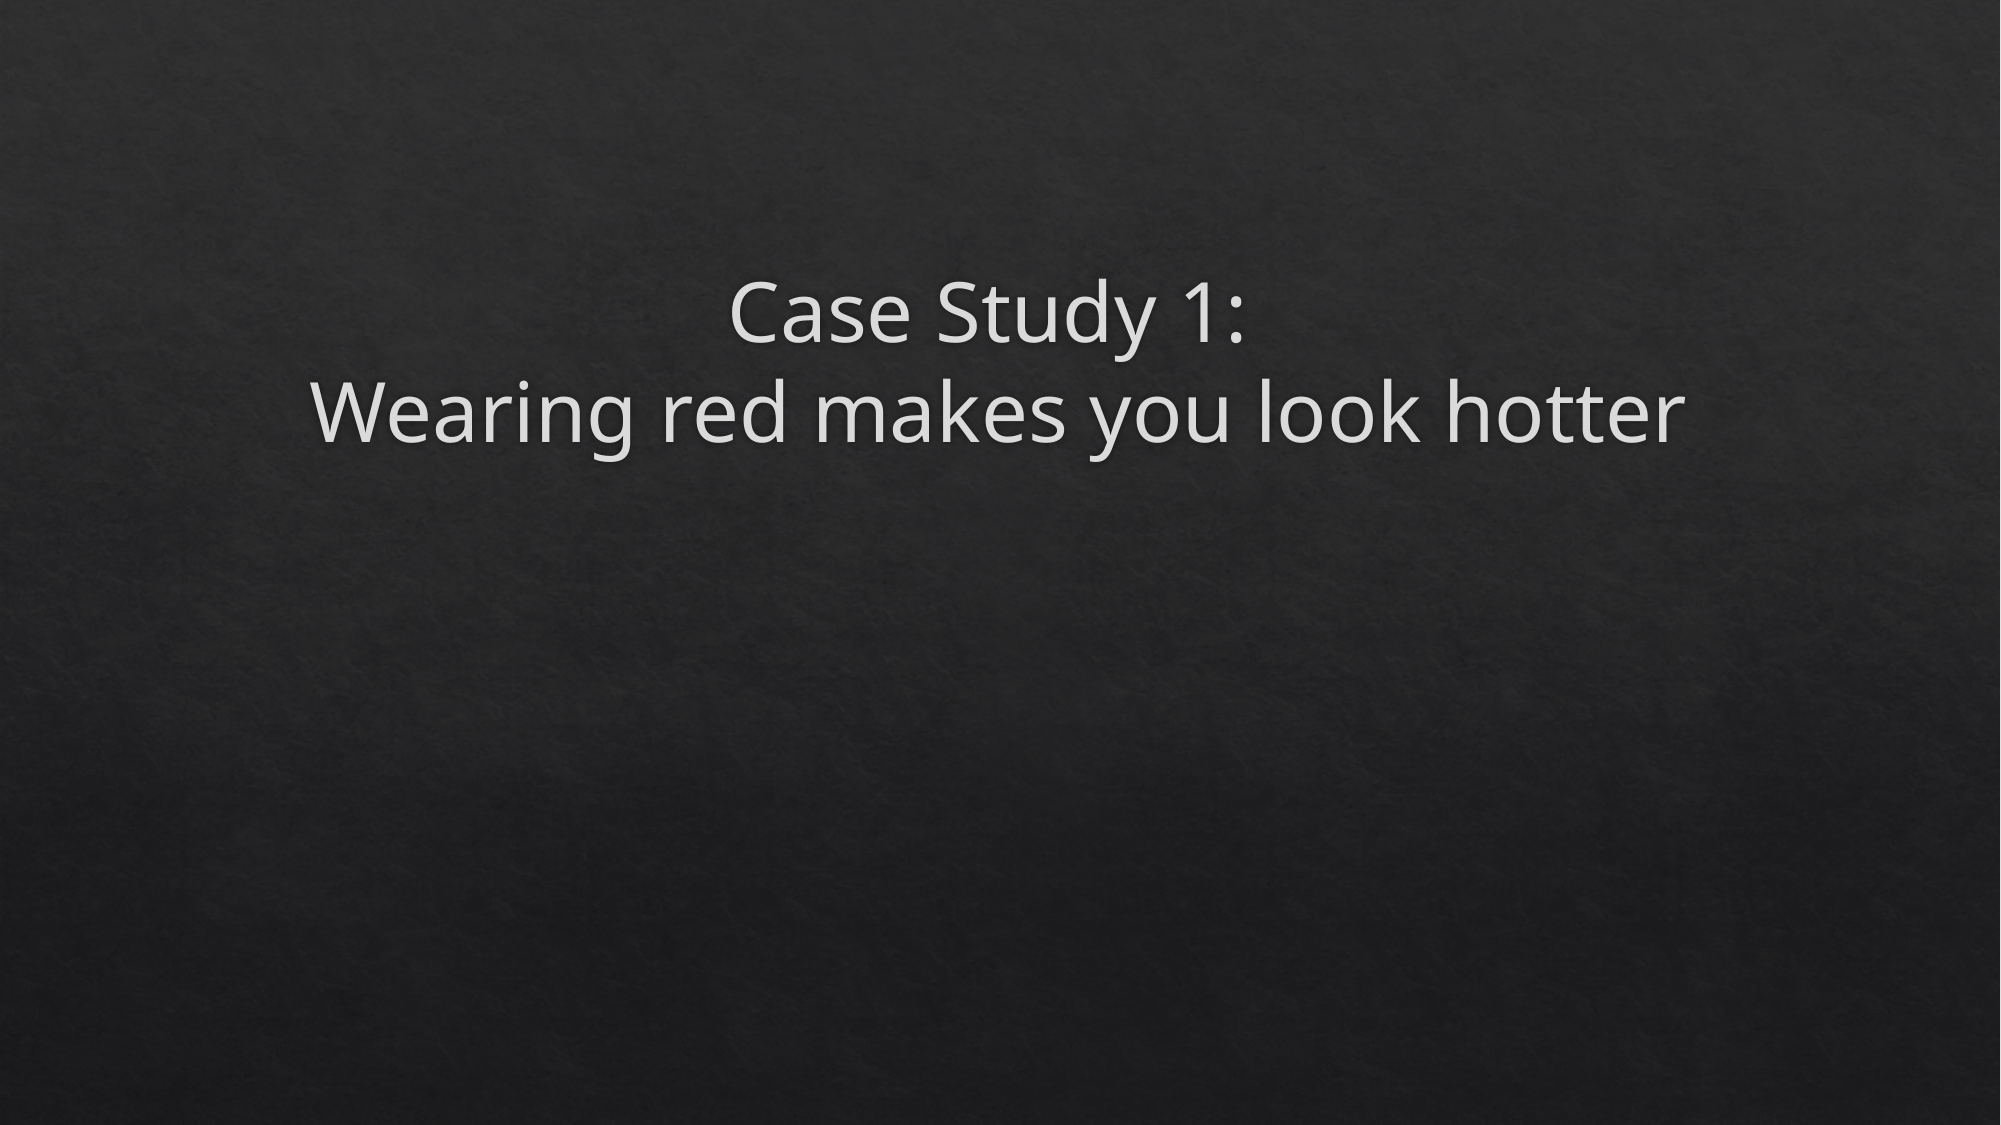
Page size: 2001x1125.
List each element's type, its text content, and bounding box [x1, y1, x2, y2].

title Case Study 1: Wearing red makes you look hotter [149, 99, 1849, 618]
